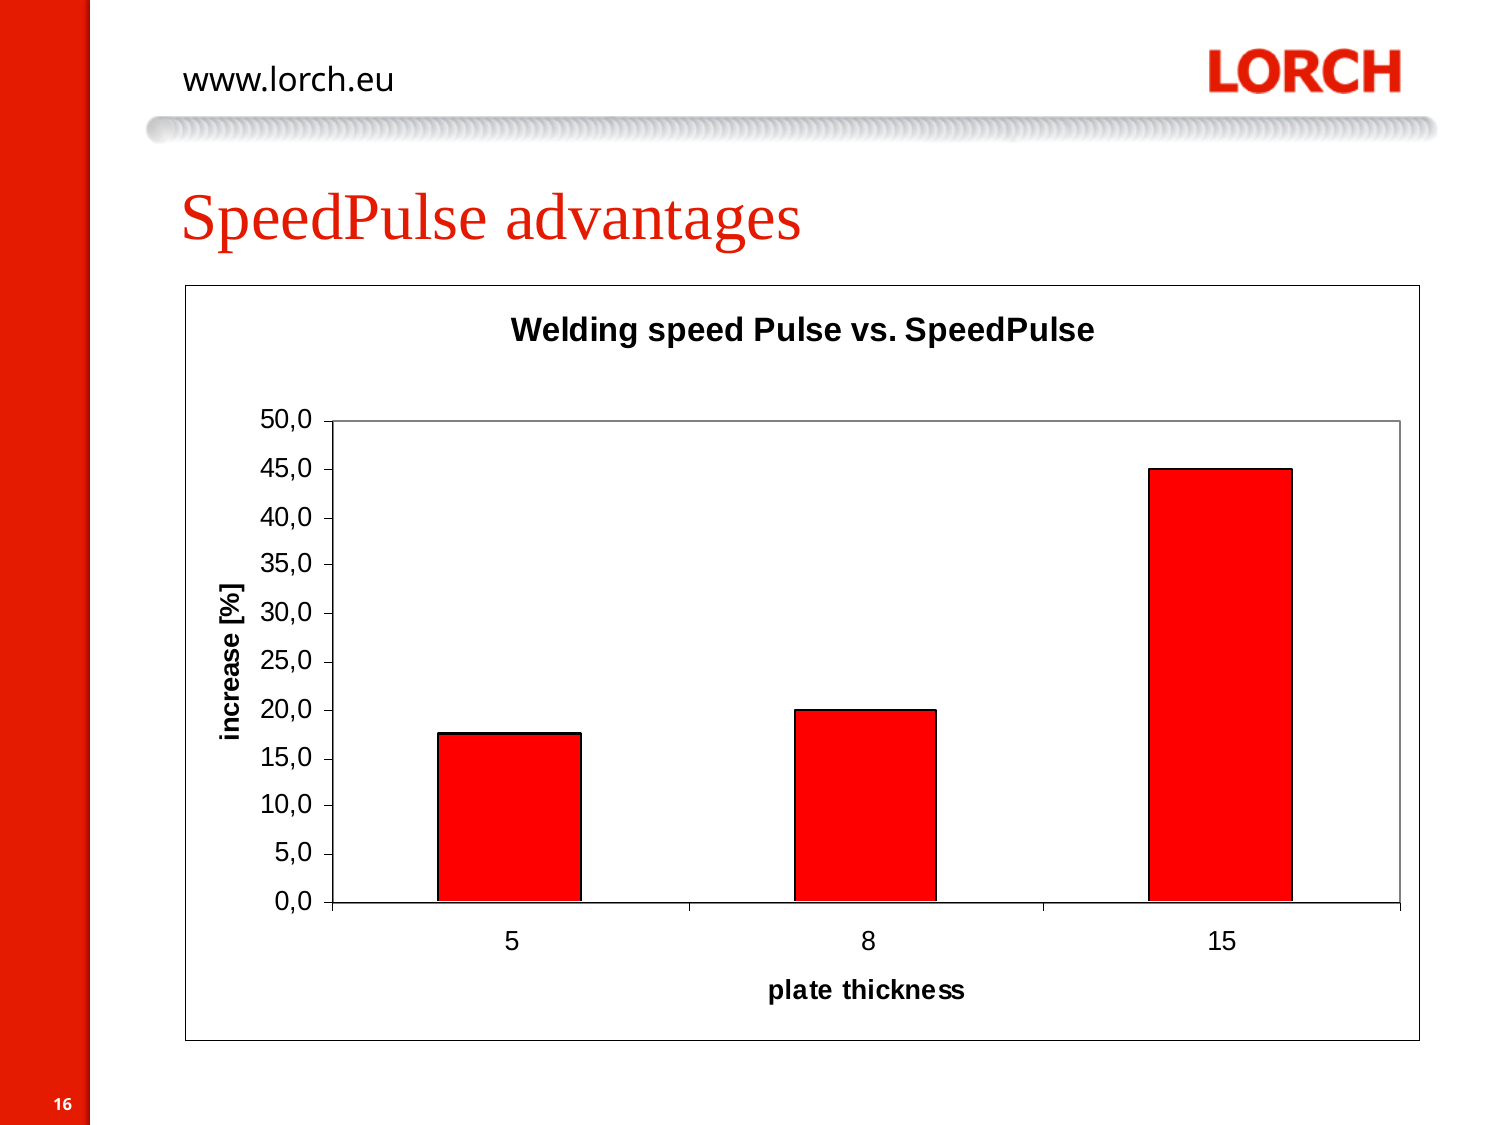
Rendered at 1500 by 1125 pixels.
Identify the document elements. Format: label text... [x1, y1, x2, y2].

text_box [174, 274, 1432, 1051]
title SpeedPulse advantages [165, 165, 1438, 273]
picture [0, 0, 90, 1125]
picture [144, 115, 1441, 147]
picture [1208, 48, 1402, 94]
